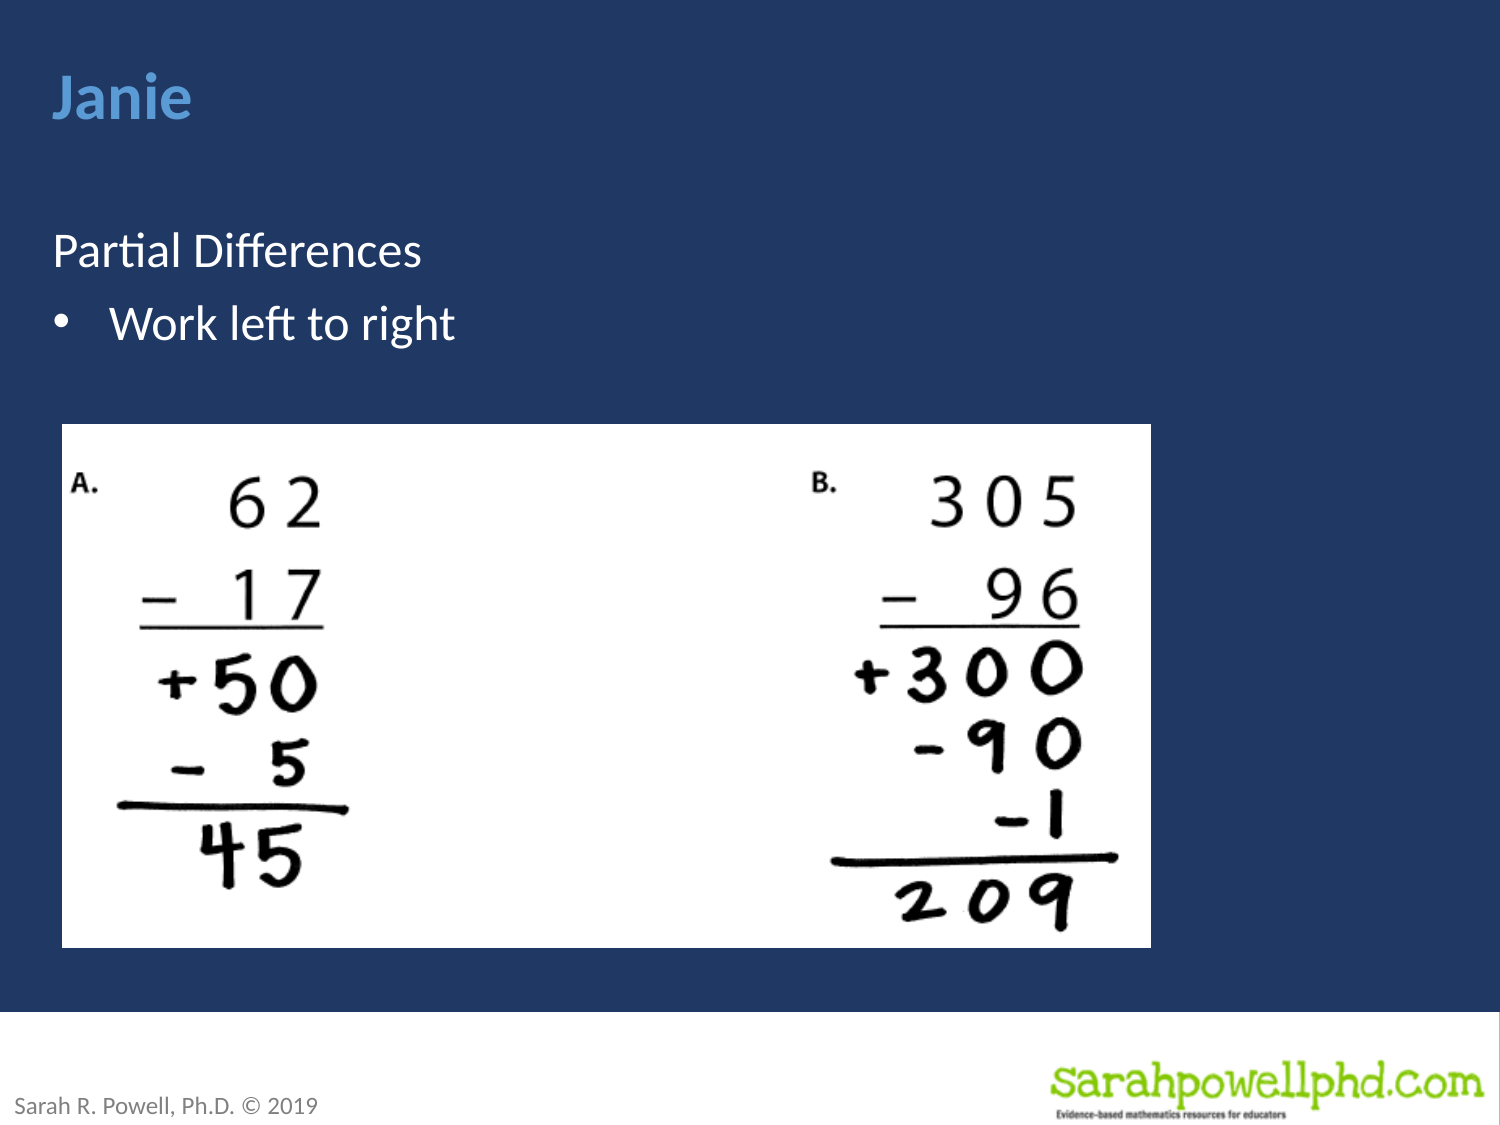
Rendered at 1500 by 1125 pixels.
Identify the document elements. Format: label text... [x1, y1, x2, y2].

picture [1032, 1051, 1499, 1125]
list Partial Differences Work left to right [37, 204, 1463, 999]
picture [62, 424, 1151, 948]
title Janie [37, 37, 1463, 158]
